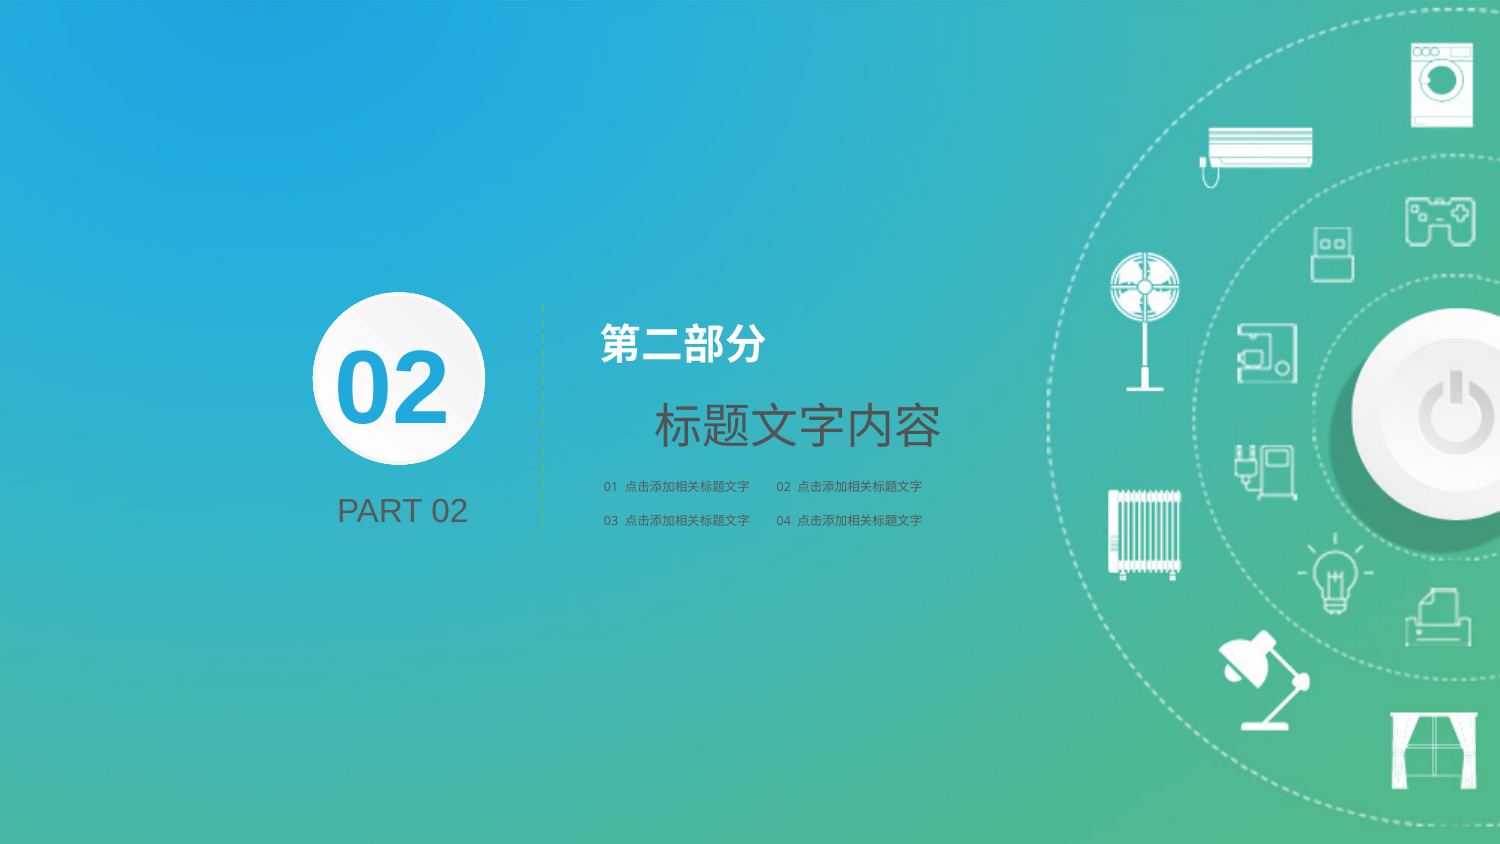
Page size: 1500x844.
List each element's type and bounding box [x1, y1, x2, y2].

text_box [312, 292, 486, 465]
picture [0, 0, 1500, 844]
